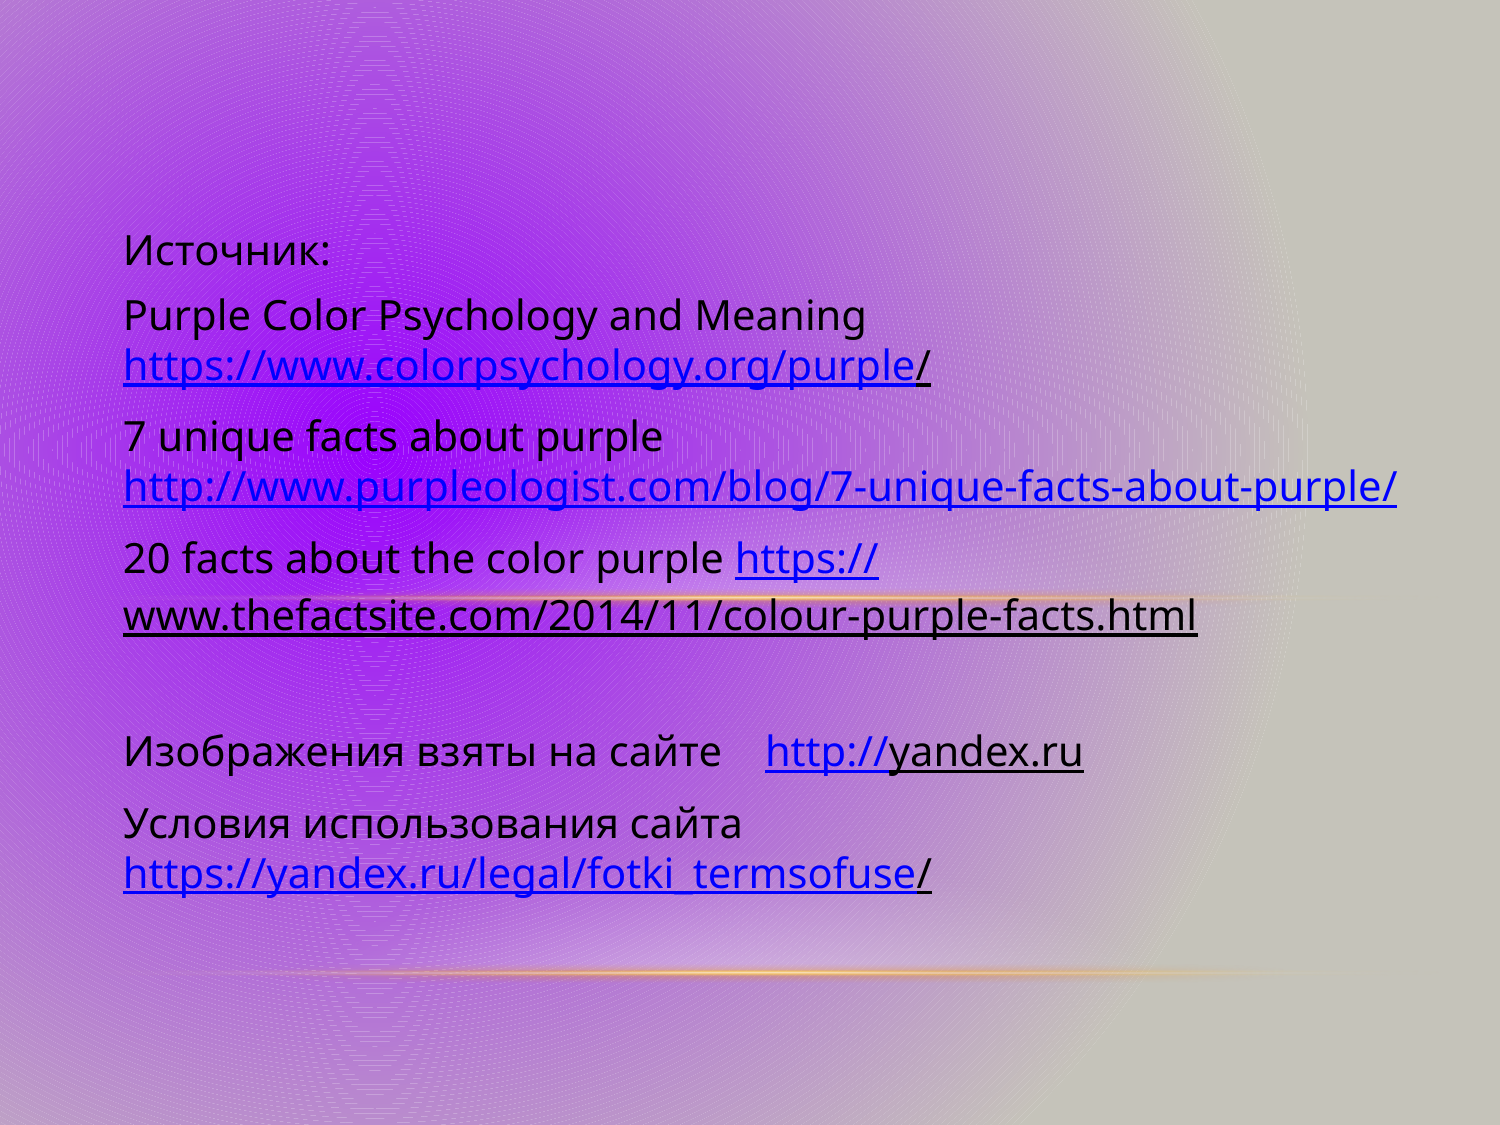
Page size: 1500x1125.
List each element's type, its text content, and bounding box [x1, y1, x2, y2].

text_box Источник: Purple Color Psychology and Meaning https://www.colorpsychology.org/purple/ 7 unique facts about purple http://www.purpleologist.com/blog/7-unique-facts-about-purple/ 20 facts about the color purple https://www.thefactsite.com/2014/11/colour-purple-facts.html Изображения взяты на сайте http://yandex.ru Условия использования сайта https://yandex.ru/legal/fotki_termsofuse/ [100, 491, 1471, 701]
picture [0, 0, 1500, 1125]
